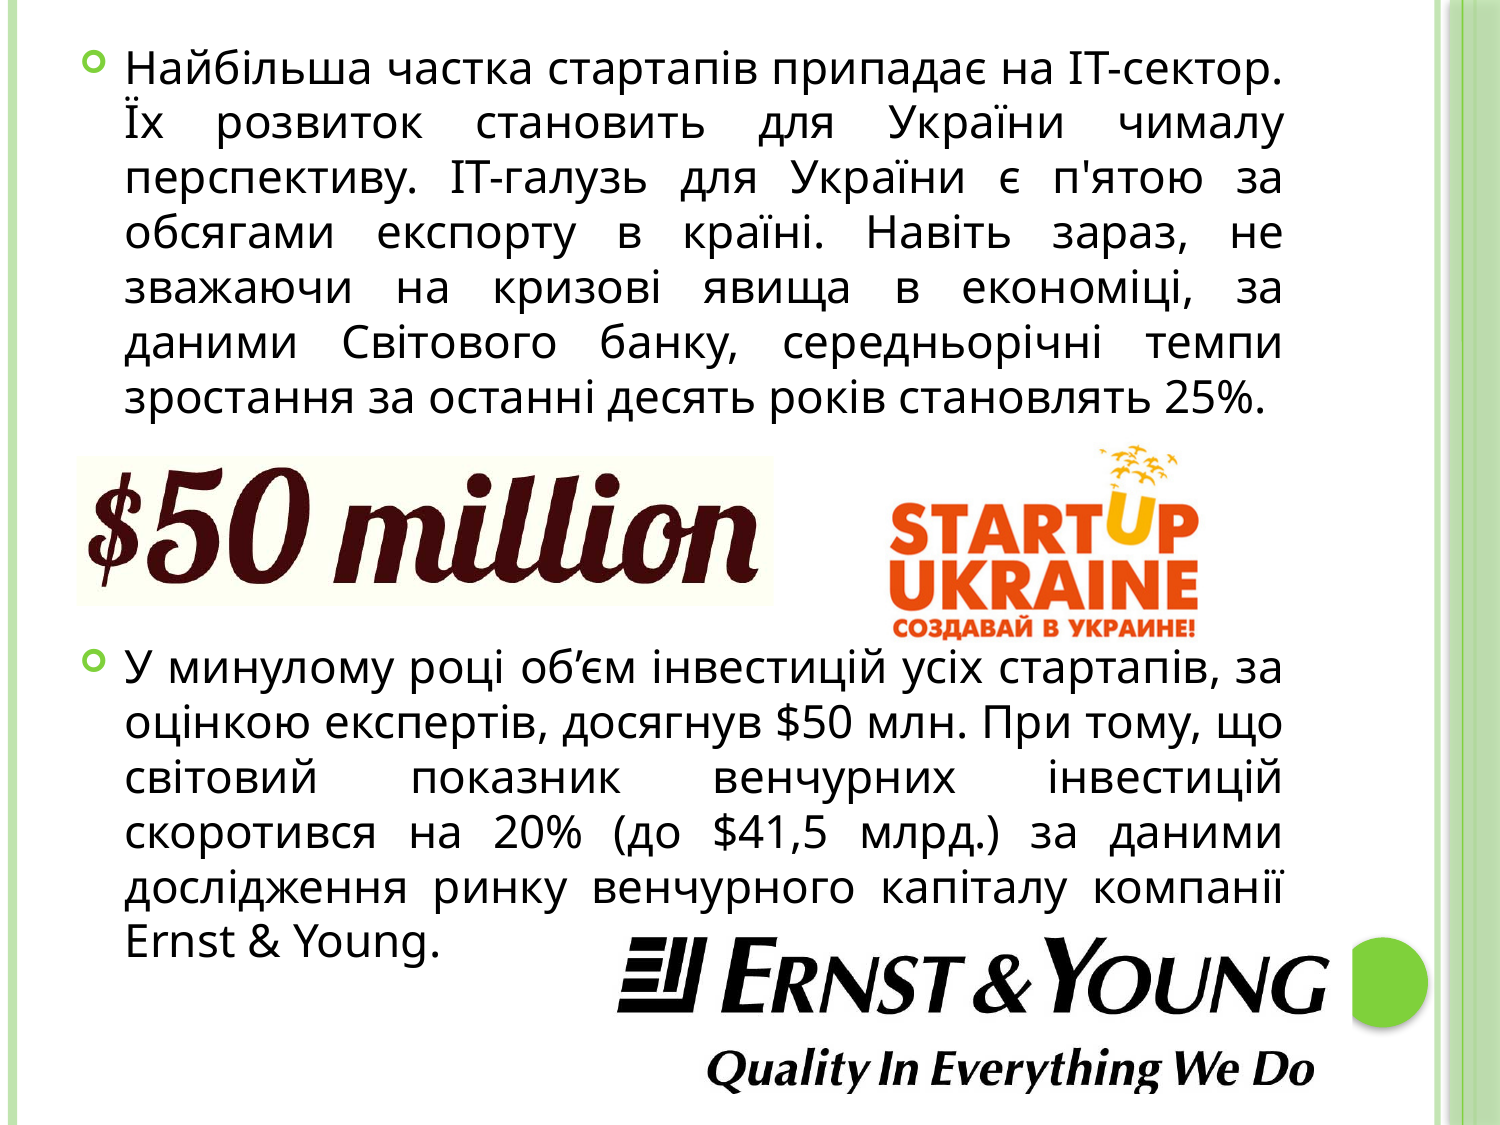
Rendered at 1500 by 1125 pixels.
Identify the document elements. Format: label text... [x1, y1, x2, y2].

list Найбільша частка стартапів припадає на ІТ-сектор. Їх розвиток становить для України чималу перспективу. IT-галузь для України є п'ятою за обсягами експорту в країні. Навіть зараз, не зважаючи на кризові явища в економіці, за даними Світового банку, середньорічні темпи зростання за останні десять років становлять 25%. У минулому році об’єм інвестицій усіх стартапів, за оцінкою експертів, досягнув $50 млн. При тому, що світовий показник венчурних інвестицій скоротився на 20% (до $41,5 млрд.) за даними дослідження ринку венчурного капіталу компанії Ernst & Young. [64, 30, 1300, 1062]
picture [76, 455, 775, 607]
picture [796, 431, 1298, 646]
picture [595, 928, 1353, 1095]
